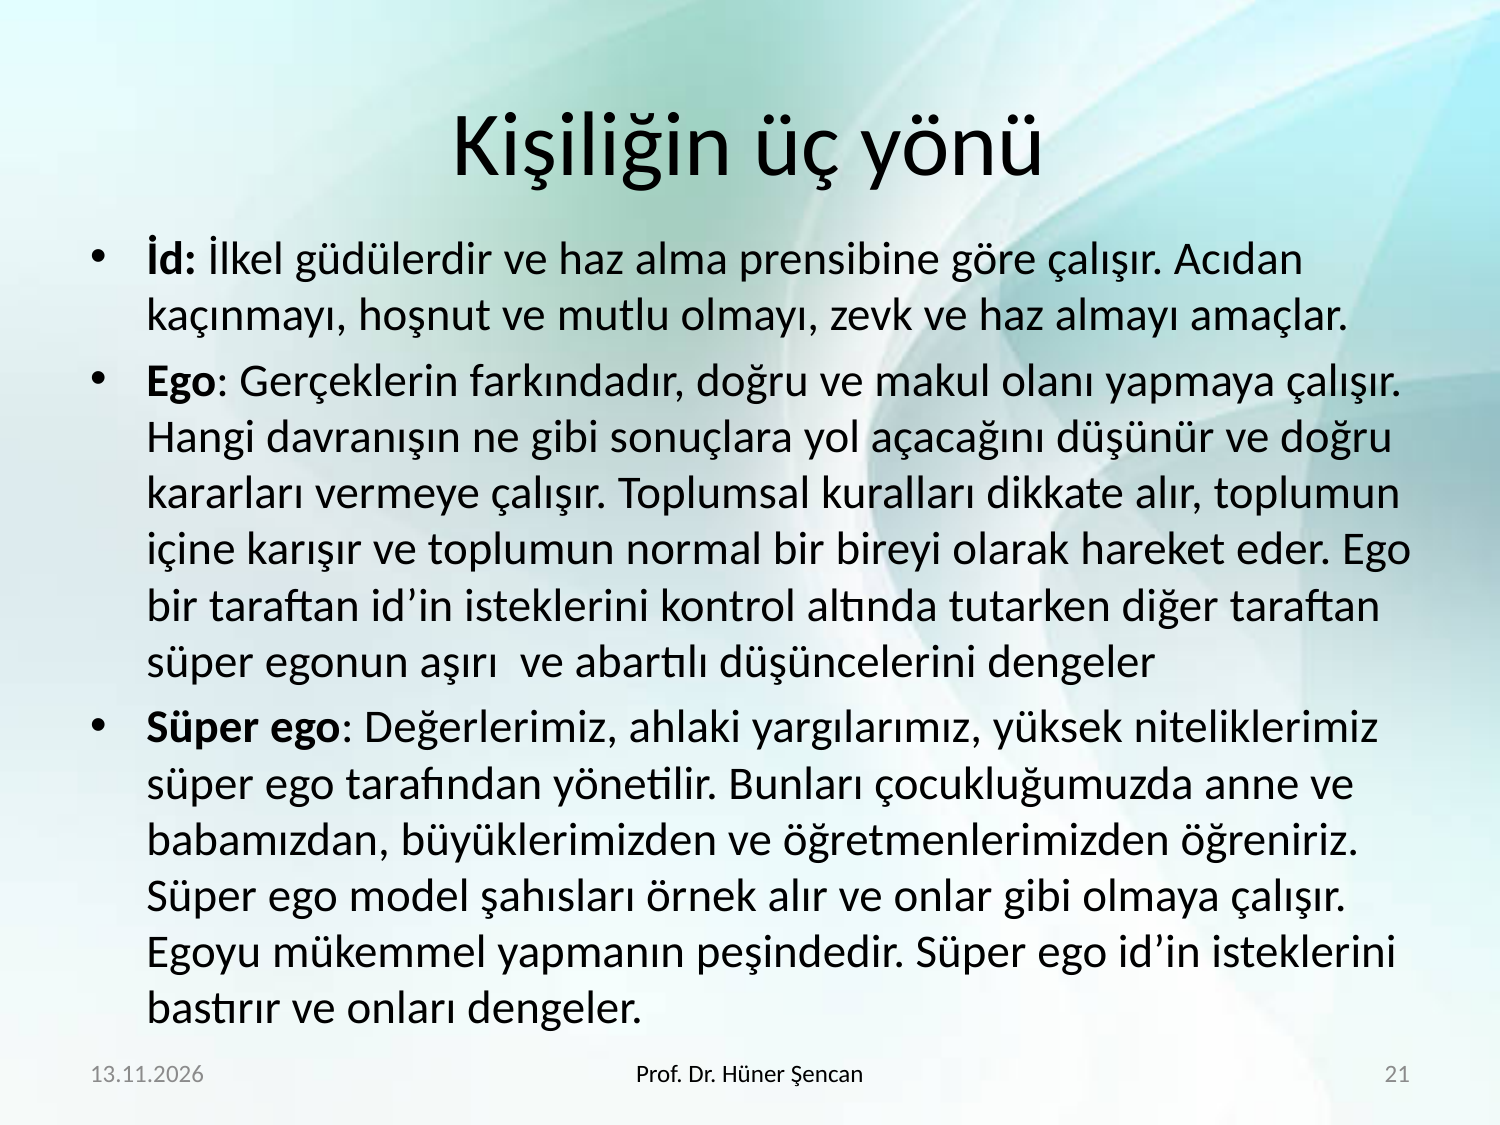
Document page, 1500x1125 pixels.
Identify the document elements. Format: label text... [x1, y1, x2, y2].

title Kişiliğin üç yönü [75, 45, 1425, 219]
slide_number 21 [1074, 1042, 1425, 1103]
footer Prof. Dr. Hüner Şencan [512, 1042, 988, 1103]
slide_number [75, 1042, 425, 1103]
picture [0, 0, 1500, 1125]
list İd: İlkel güdülerdir ve haz alma prensibine göre çalışır. Acıdan kaçınmayı, hoşnut ve mutlu olmayı, zevk ve haz almayı amaçlar. Ego: Gerçeklerin farkındadır, doğru ve makul olanı yapmaya çalışır. Hangi davranışın ne gibi sonuçlara yol açacağını düşünür ve doğru kararları vermeye çalışır. Toplumsal kuralları dikkate alır, toplumun içine karışır ve toplumun normal bir bireyi olarak hareket eder. Ego bir taraftan id’in isteklerini kontrol altında tutarken diğer taraftan süper egonun aşırı ve abartılı düşüncelerini dengeler Süper ego: Değerlerimiz, ahlaki yargılarımız, yüksek niteliklerimiz süper ego tarafından yönetilir. Bunları çocukluğumuzda anne ve babamızdan, büyüklerimizden ve öğretmenlerimizden öğreniriz. Süper ego model şahısları örnek alır ve onlar gibi olmaya çalışır. Egoyu mükemmel yapmanın peşindedir. Süper ego id’in isteklerini bastırır ve onları dengeler. [75, 219, 1447, 1005]
